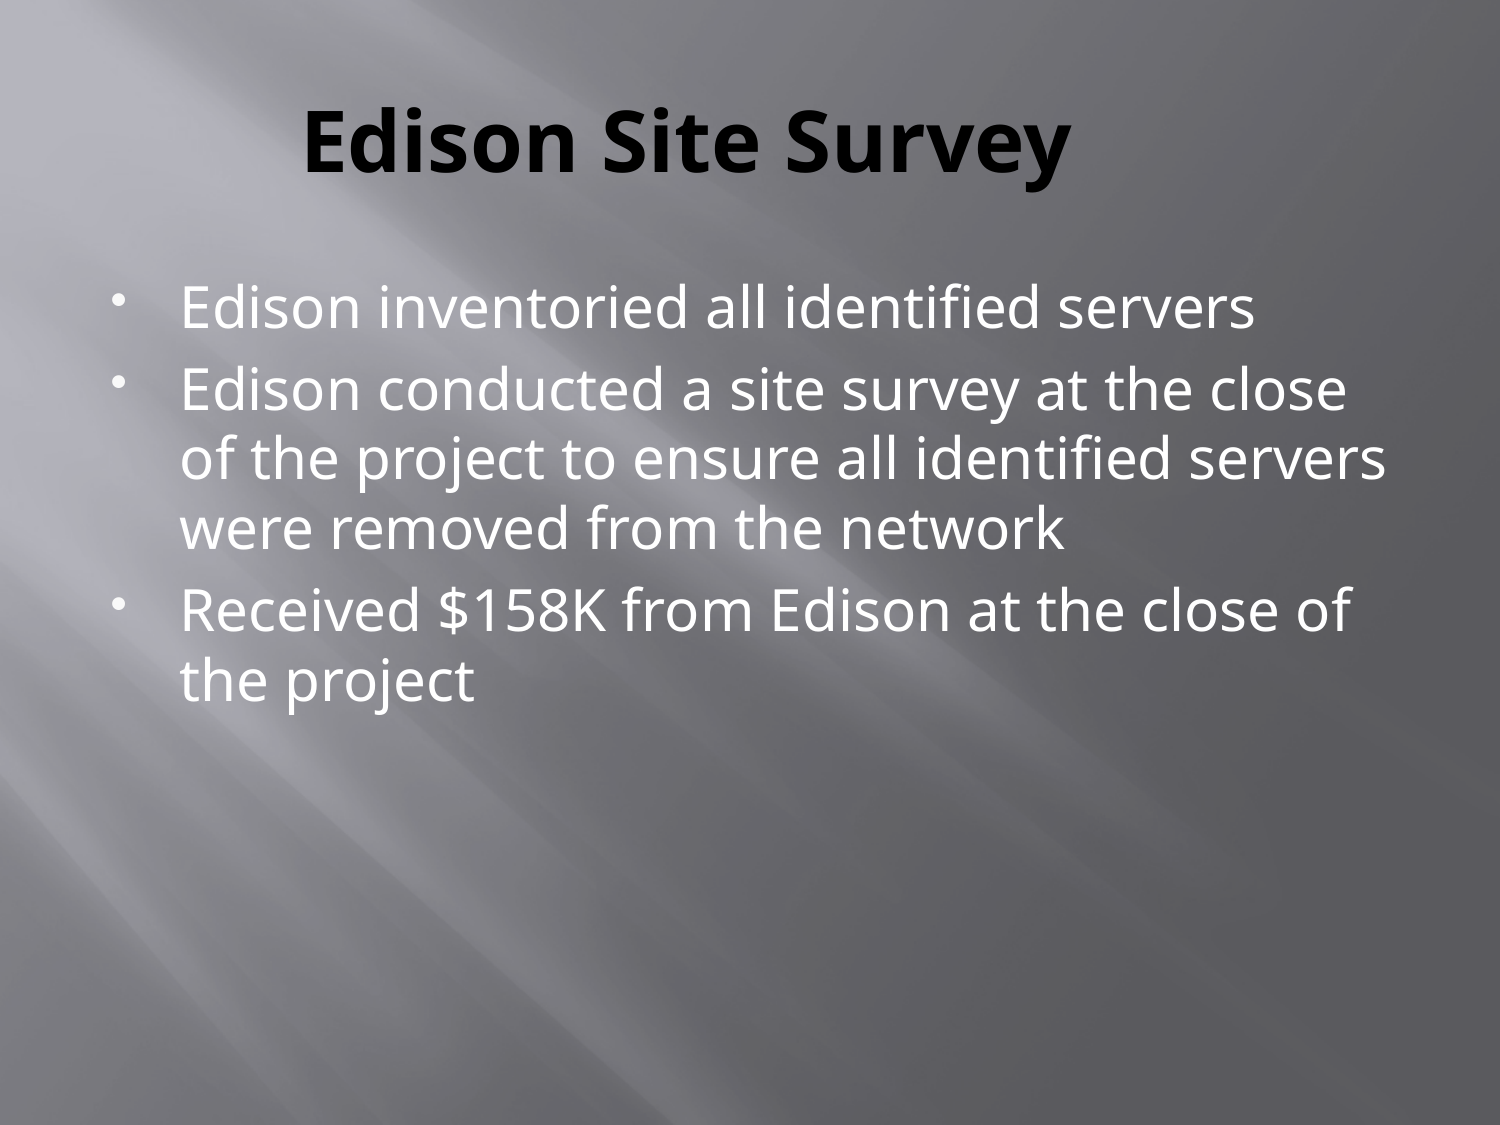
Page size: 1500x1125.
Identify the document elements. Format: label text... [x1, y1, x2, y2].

list Edison inventoried all identified servers Edison conducted a site survey at the close of the project to ensure all identified servers were removed from the network Received $158K from Edison at the close of the project [75, 262, 1425, 1035]
title Edison Site Survey [75, 45, 1425, 233]
